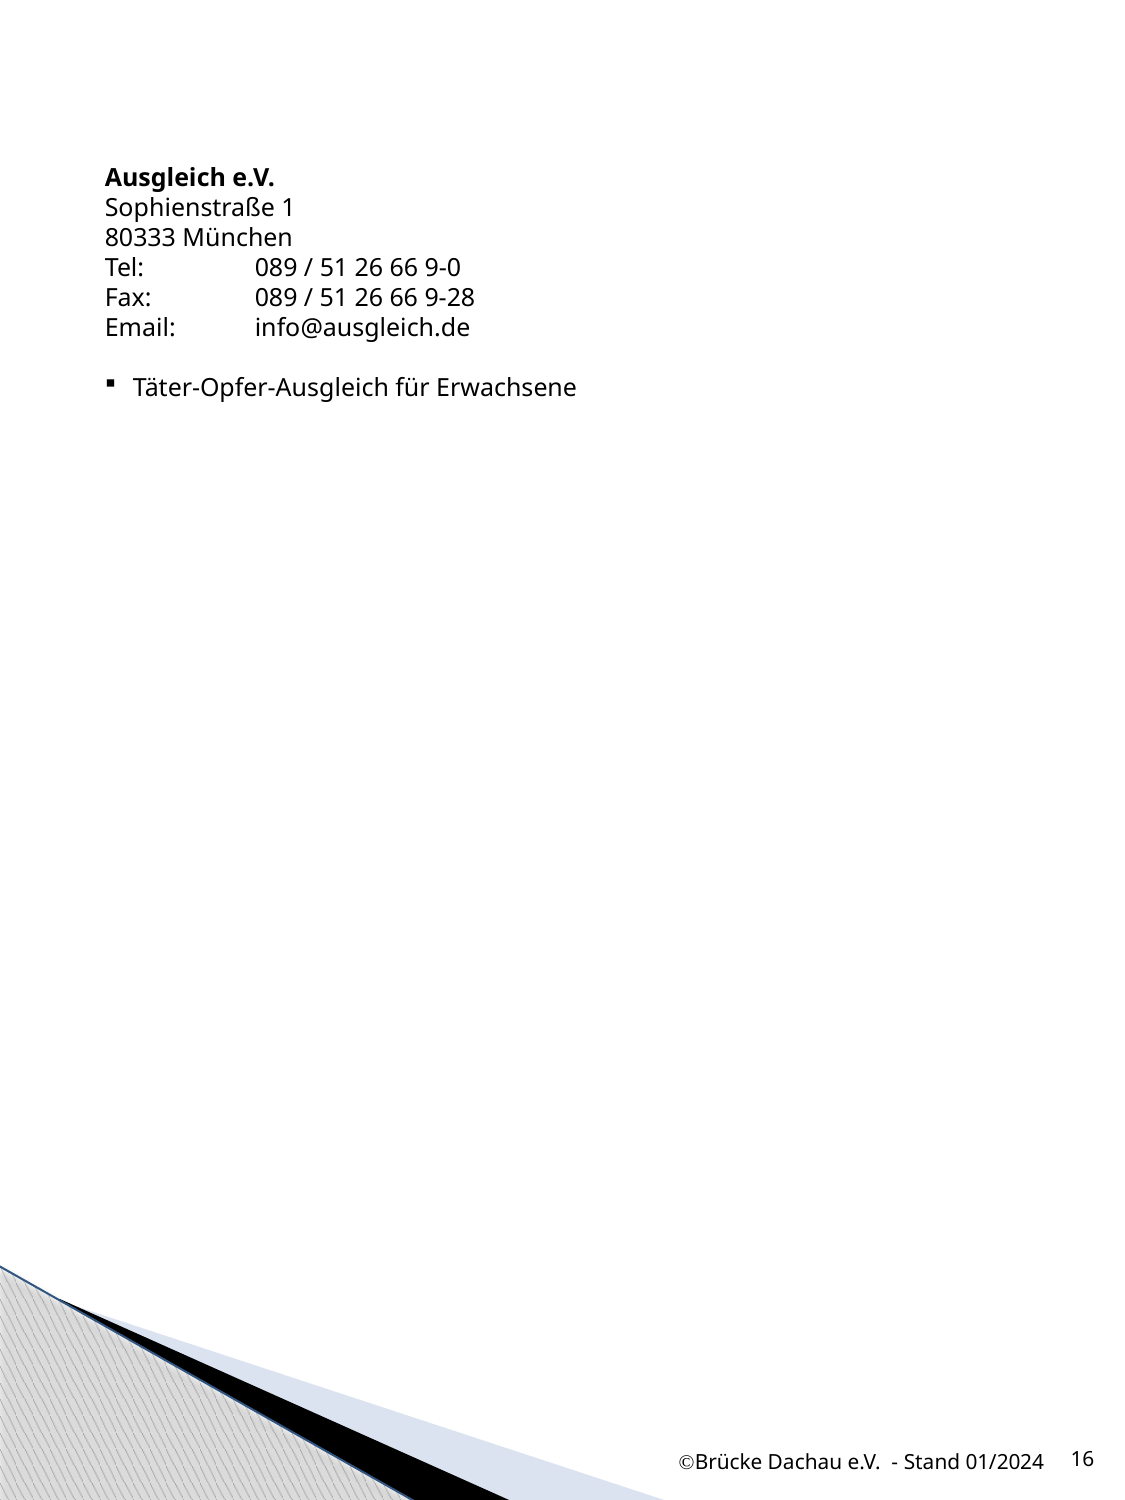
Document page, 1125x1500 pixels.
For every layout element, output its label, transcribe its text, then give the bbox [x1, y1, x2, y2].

text_box Ausgleich e.V. Sophienstraße 1 80333 München Tel: 089 / 51 26 66 9-0 Fax: 089 / 51 26 66 9-28 Email: info@ausgleich.de Täter-Opfer-Ausgleich für Erwachsene [89, 154, 1035, 409]
slide_number 16 [1046, 1401, 1109, 1482]
footer Brücke Dachau e.V. - Stand 01/2024 [538, 1411, 1059, 1482]
